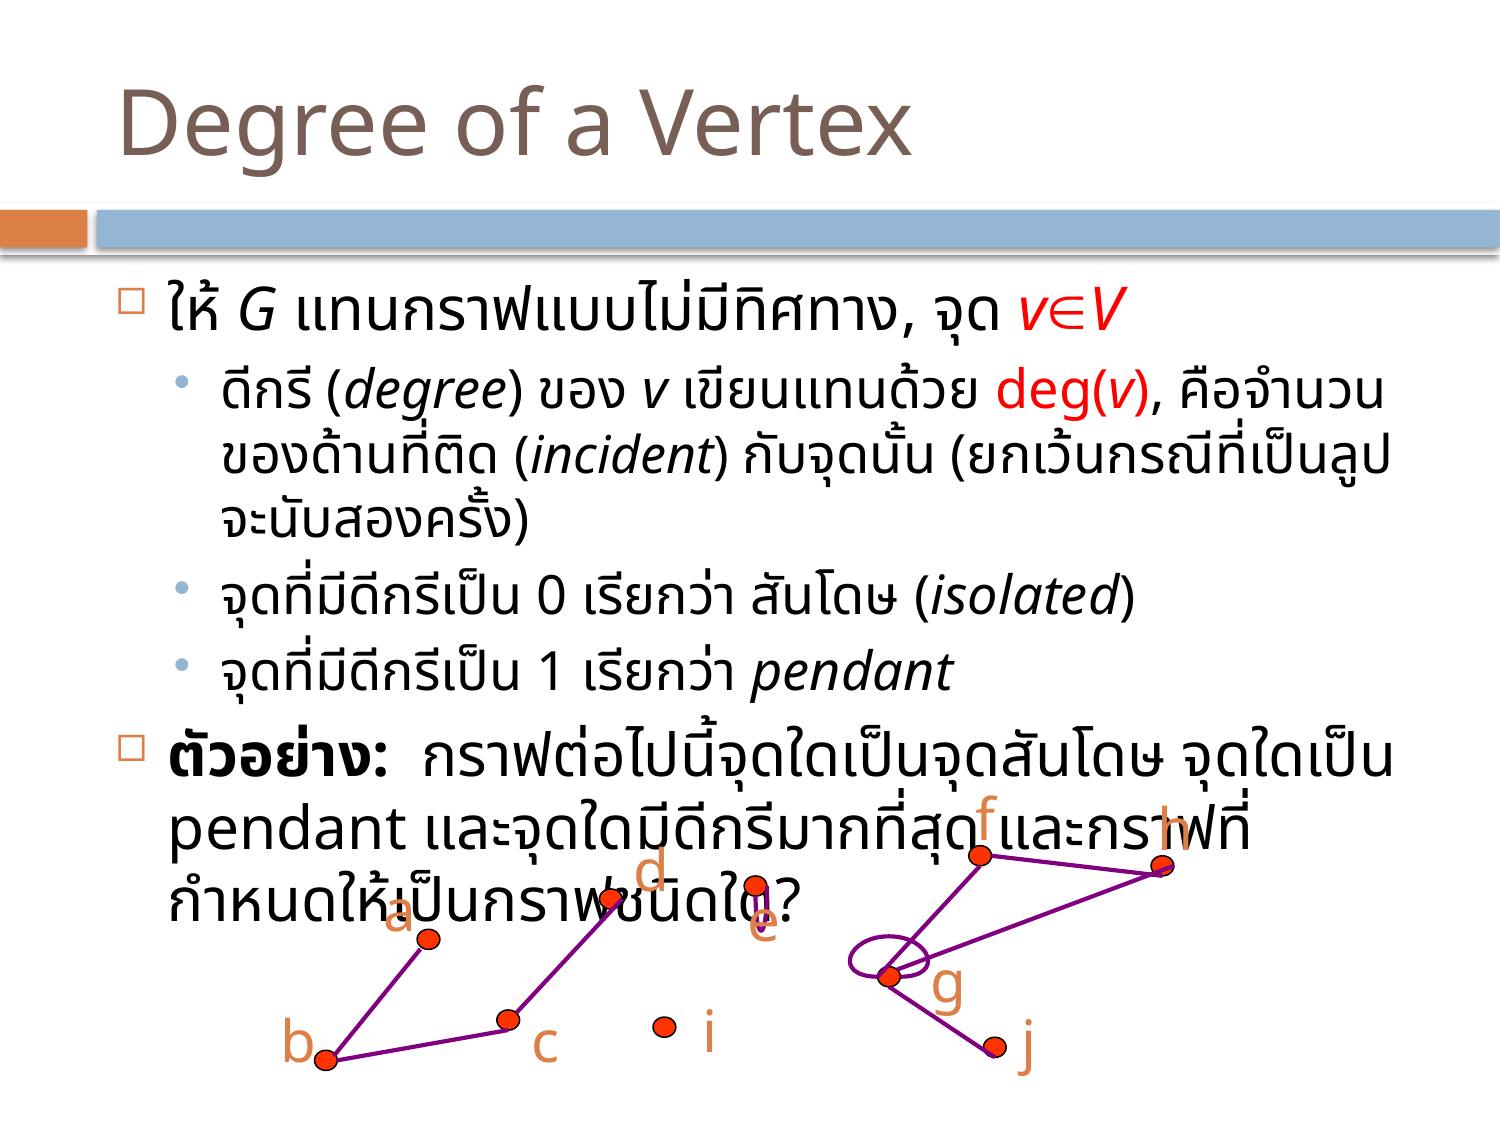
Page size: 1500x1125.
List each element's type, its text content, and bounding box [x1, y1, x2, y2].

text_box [265, 774, 1201, 1071]
list ให้ G แทนกราฟแบบไม่มีทิศทาง, จุด vV ดีกรี (degree) ของ v เขียนแทนด้วย deg(v), คือจำนวนของด้านที่ติด (incident) กับจุดนั้น (ยกเว้นกรณีที่เป็นลูปจะนับสองครั้ง) จุดที่มีดีกรีเป็น 0 เรียกว่า สันโดษ (isolated) จุดที่มีดีกรีเป็น 1 เรียกว่า pendant ตัวอย่าง: กราฟต่อไปนี้จุดใดเป็นจุดสันโดษ จุดใดเป็น pendant และจุดใดมีดีกรีมากที่สุด และกราฟที่กำหนดให้เป็นกราฟชนิดใด? [100, 262, 1439, 1001]
title Degree of a Vertex [100, 37, 1439, 201]
